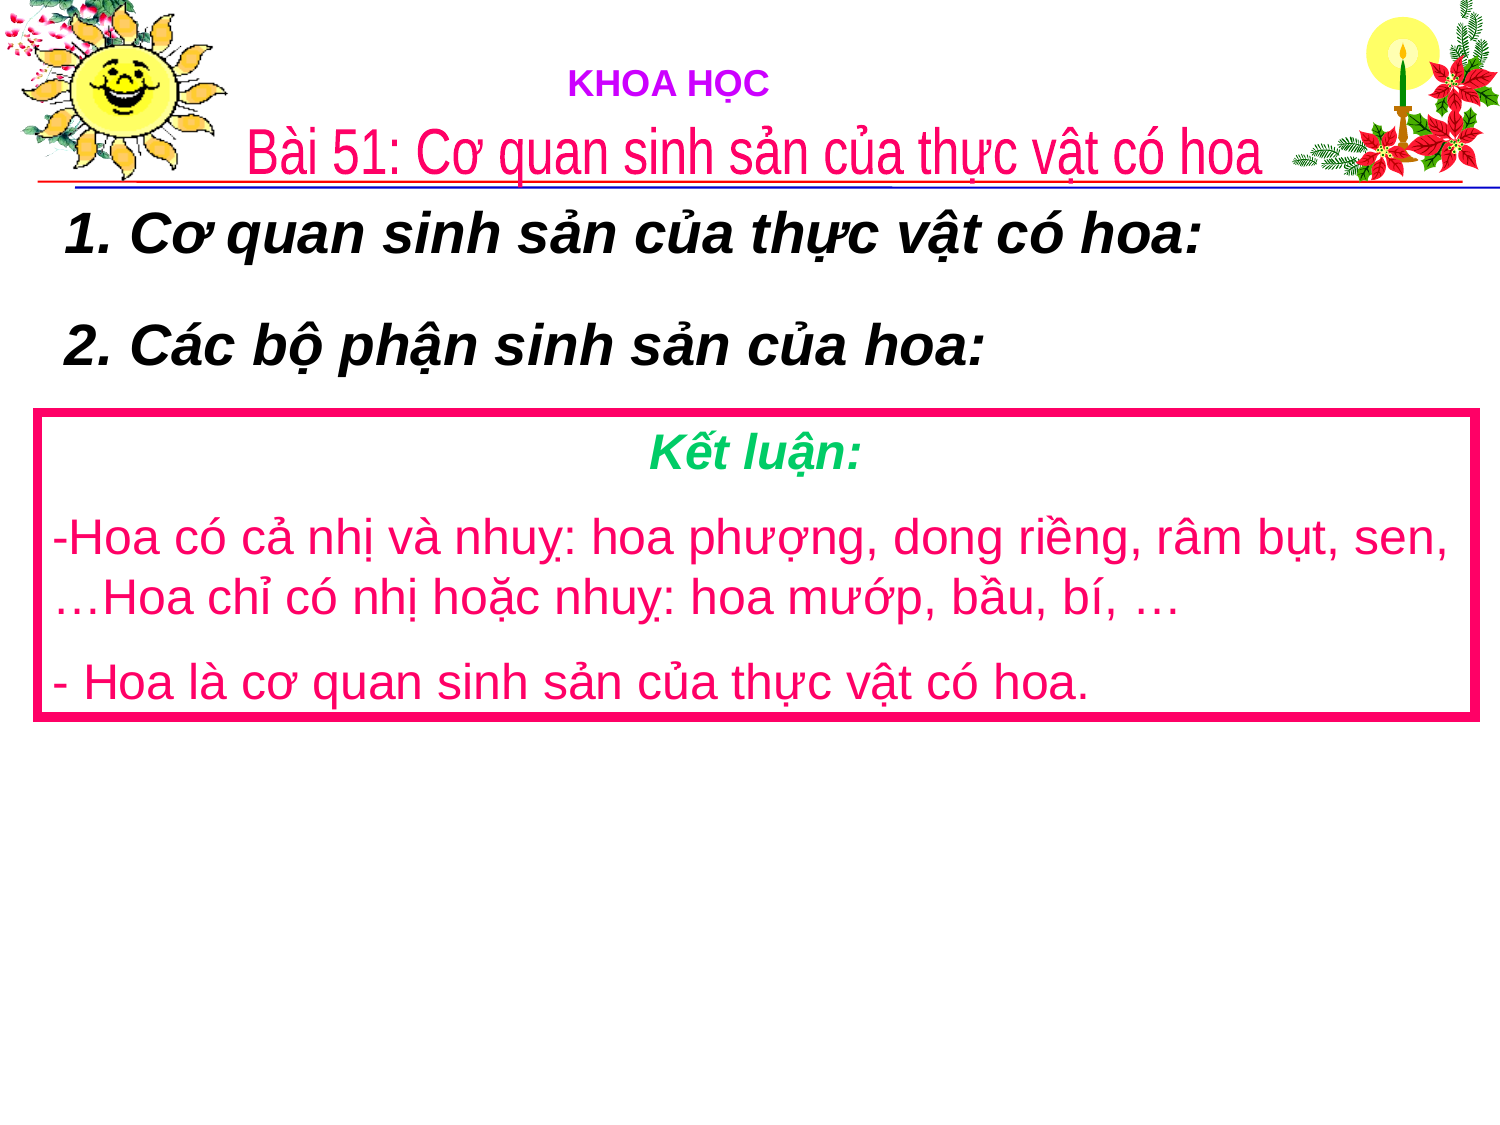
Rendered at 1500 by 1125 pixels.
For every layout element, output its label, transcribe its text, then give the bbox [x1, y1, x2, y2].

picture [0, 0, 251, 191]
picture [1291, 0, 1500, 184]
text_box 2. Các bộ phận sinh sản của hoa: [50, 299, 1225, 385]
text_box 1. Cơ quan sinh sản của thực vật có hoa: [50, 187, 1225, 273]
text_box Kết luận: -Hoa có cả nhị và nhuỵ: hoa phượng, dong riềng, râm bụt, sen, …Hoa chỉ có nhị hoặc nhuỵ: hoa mướp, bầu, bí, … - Hoa là cơ quan sinh sản của thực vật có hoa. [37, 412, 1475, 718]
text_box KHOA HỌC [552, 52, 813, 112]
